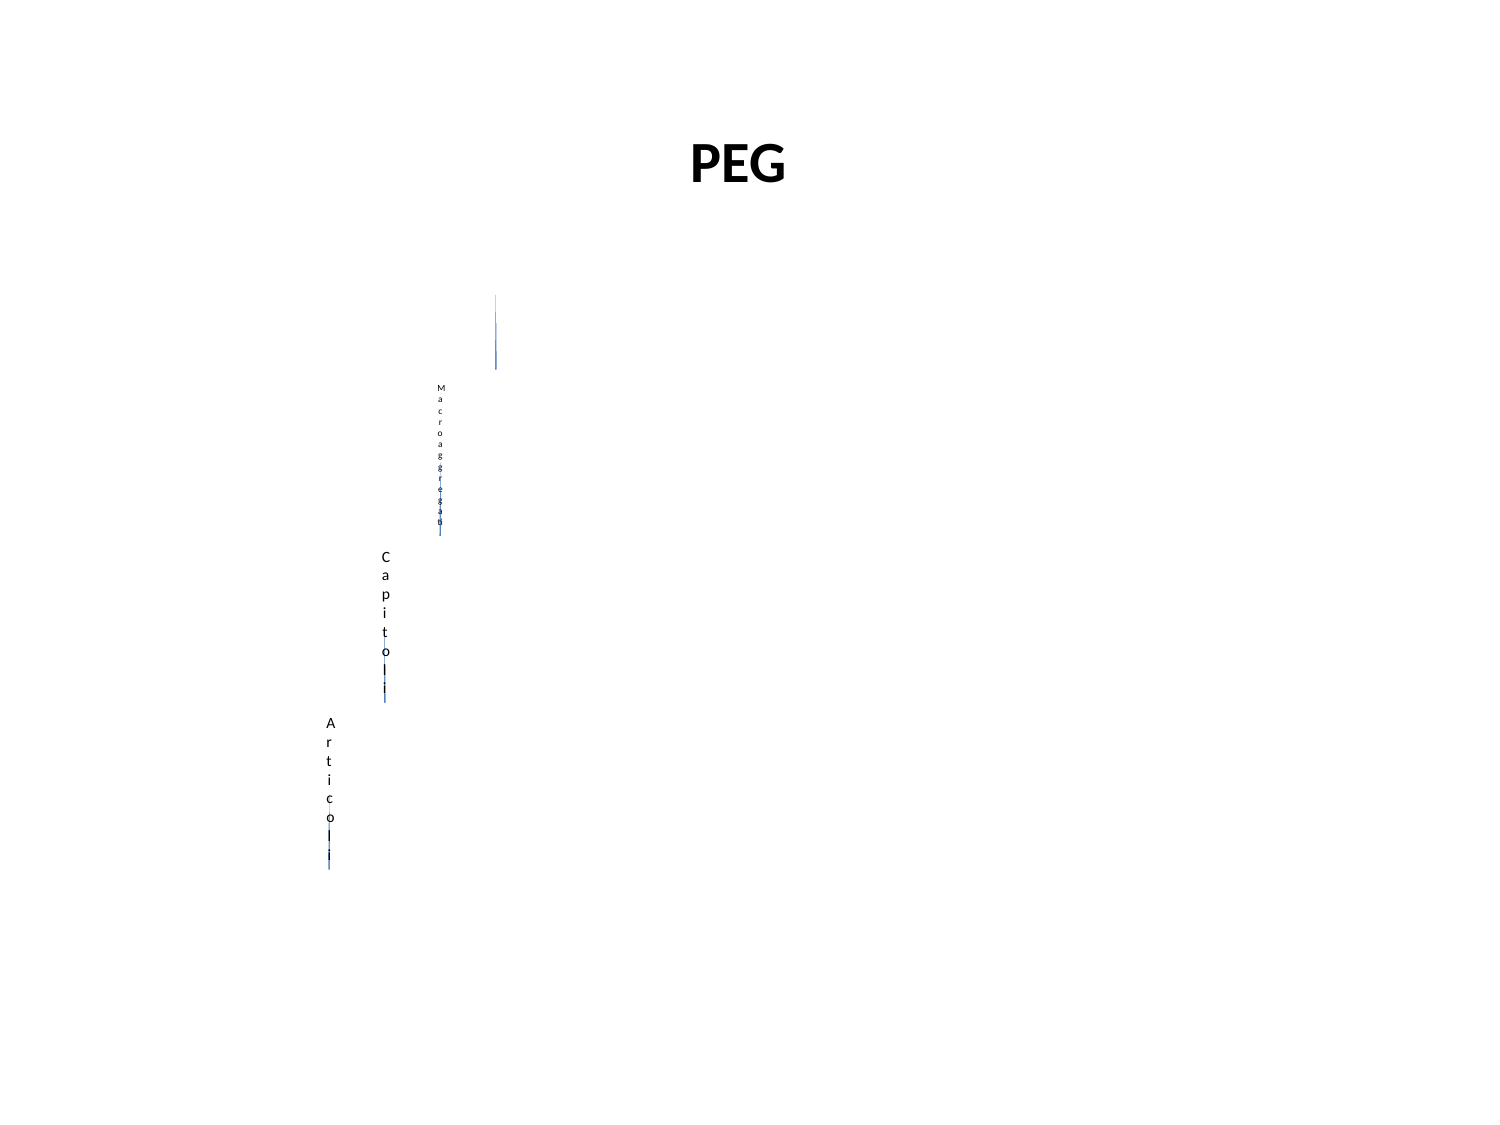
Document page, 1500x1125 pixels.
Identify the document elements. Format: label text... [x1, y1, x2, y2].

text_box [249, 228, 1251, 897]
text_box PEG [585, 117, 891, 202]
